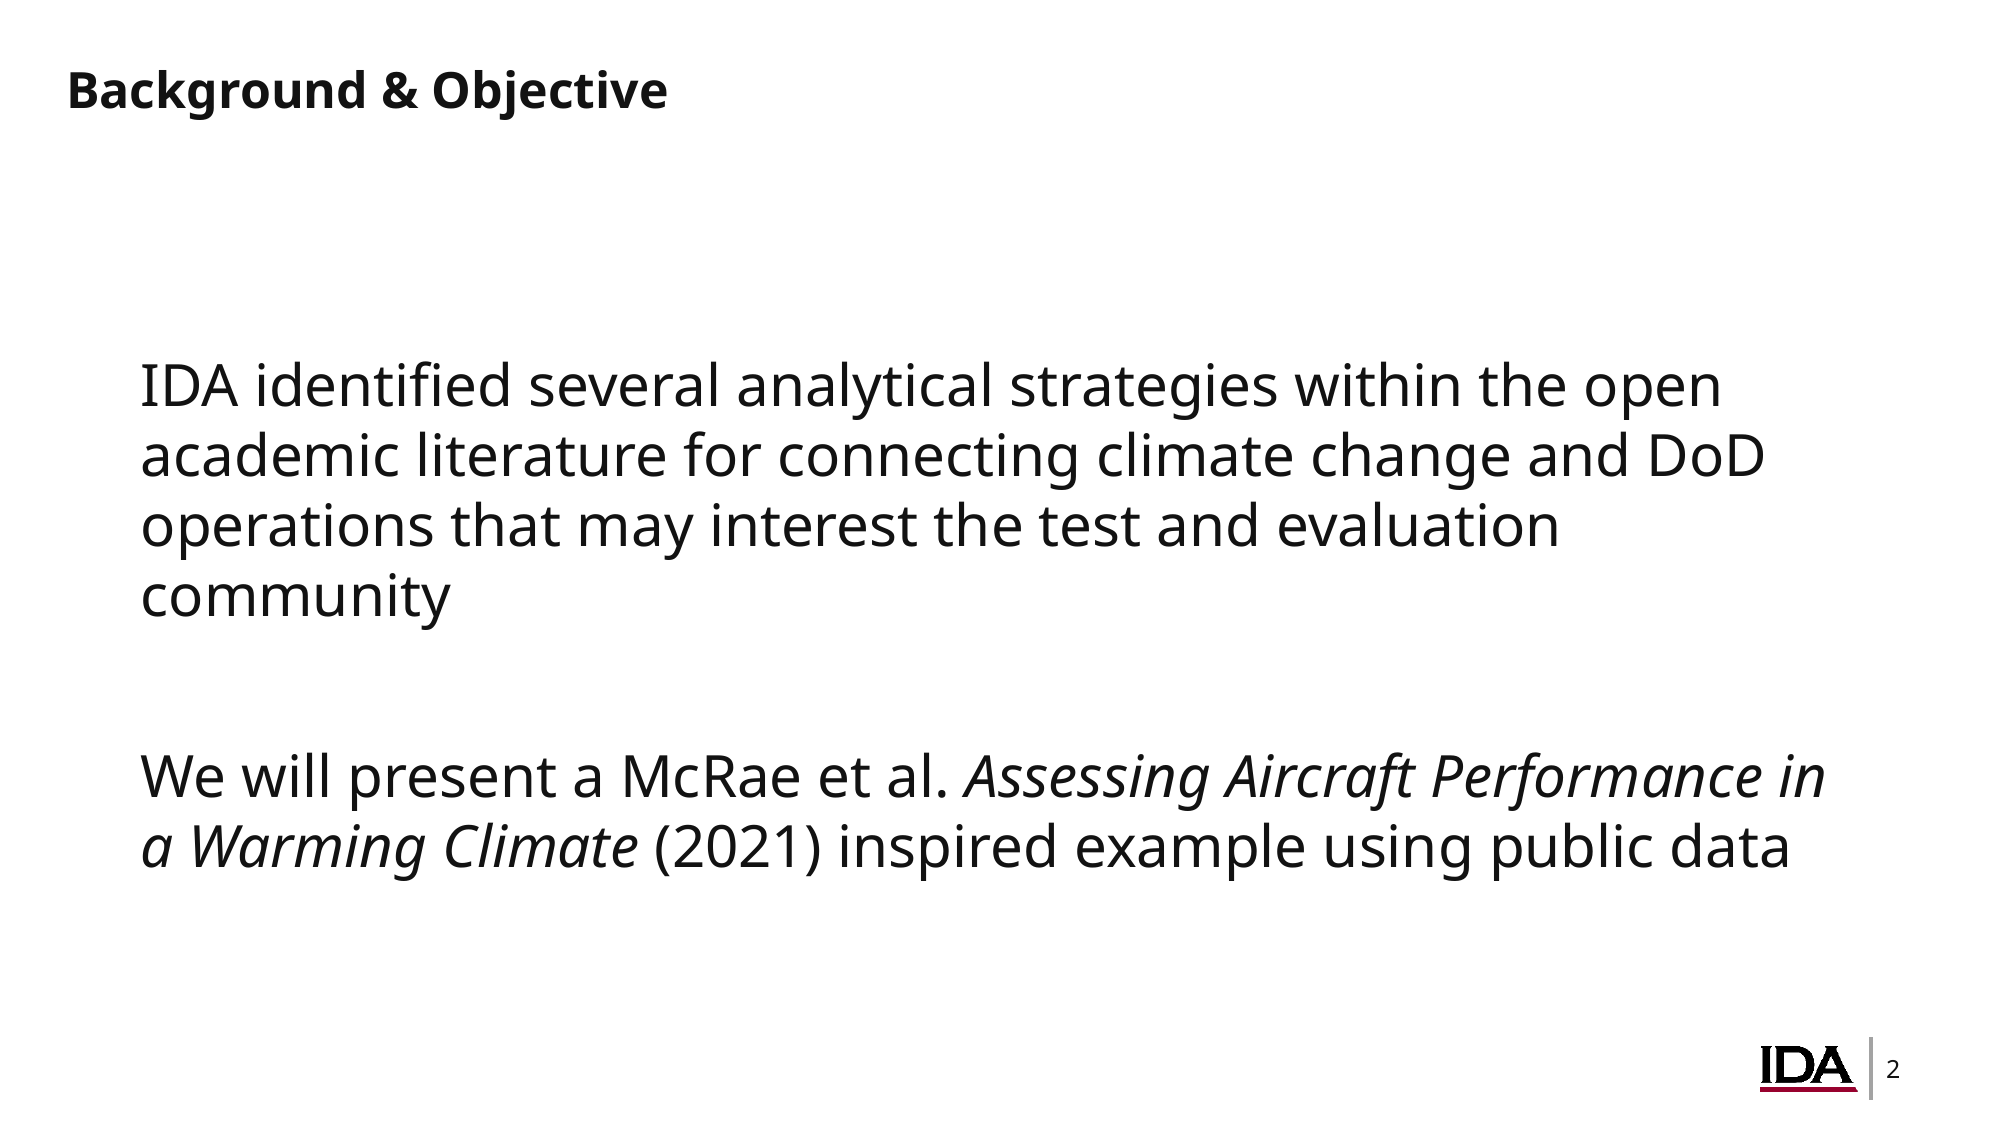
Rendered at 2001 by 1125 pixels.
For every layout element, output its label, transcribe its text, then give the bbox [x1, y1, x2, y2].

picture [1760, 1046, 1858, 1092]
list IDA identified several analytical strategies within the open academic literature for connecting climate change and DoD operations that may interest the test and evaluation community We will present a McRae et al. Assessing Aircraft Performance in a Warming Climate (2021) inspired example using public data [125, 201, 1874, 1027]
title Background & Objective [51, 51, 1949, 185]
